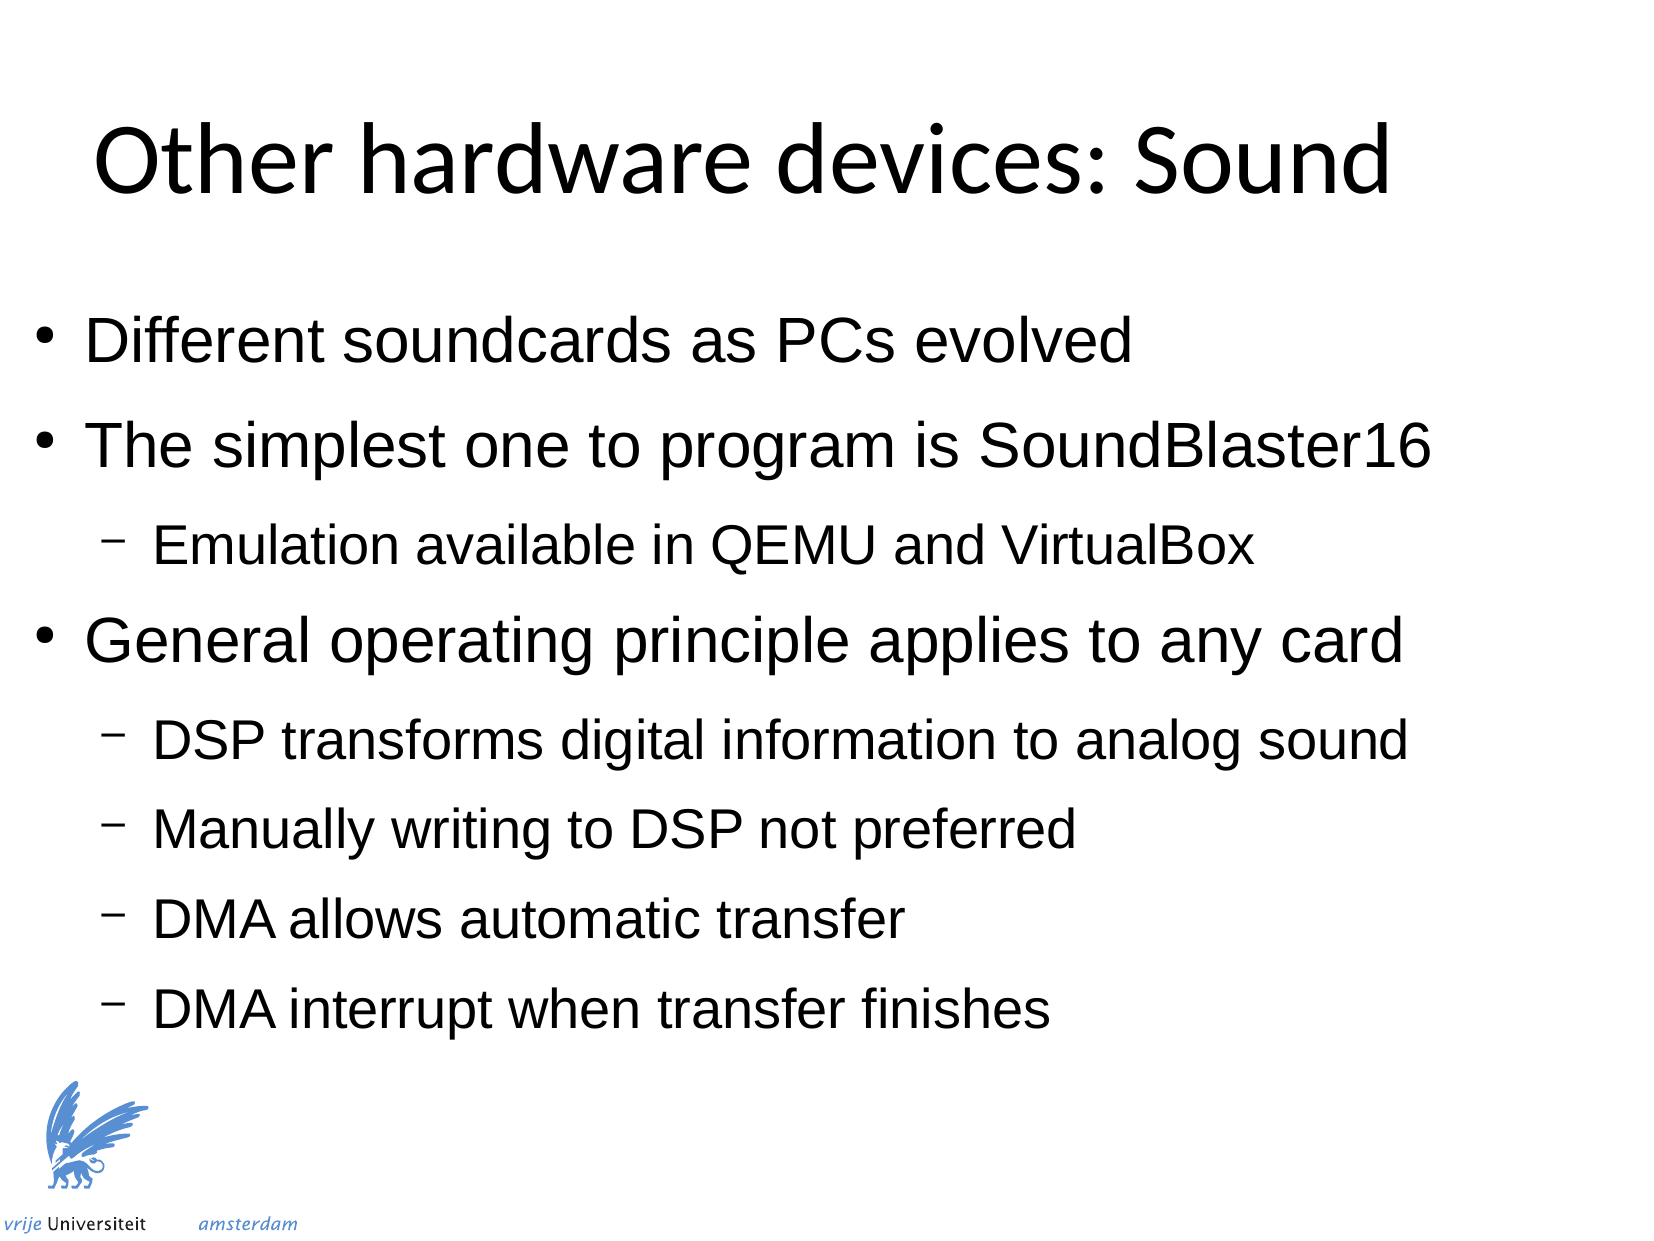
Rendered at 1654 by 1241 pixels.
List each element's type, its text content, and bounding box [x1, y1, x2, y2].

list Different soundcards as PCs evolved The simplest one to program is SoundBlaster16 Emulation available in QEMU and VirtualBox General operating principle applies to any card DSP transforms digital information to analog sound Manually writing to DSP not preferred DMA allows automatic transfer DMA interrupt when transfer finishes [0, 290, 1456, 1241]
title Other hardware devices: Sound [0, 49, 1489, 257]
